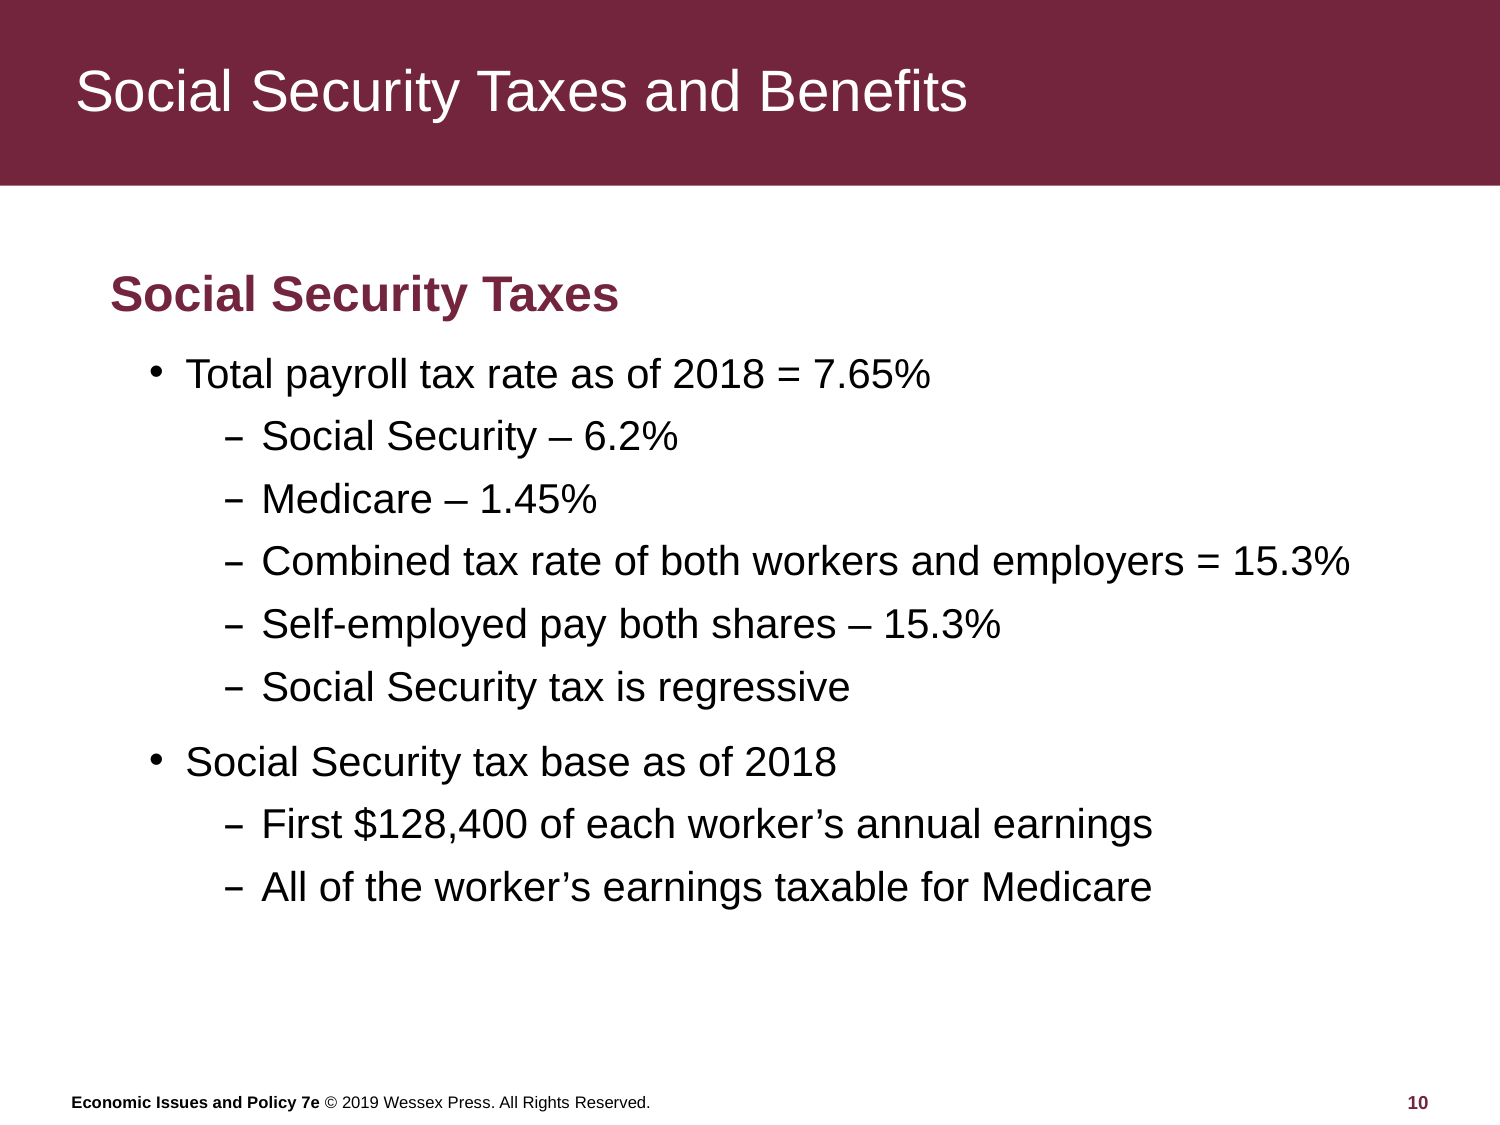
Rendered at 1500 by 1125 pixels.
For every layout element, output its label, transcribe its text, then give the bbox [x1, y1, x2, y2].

title Social Security Taxes and Benefits [0, 0, 1500, 186]
list Social Security Taxes Total payroll tax rate as of 2018 = 7.65% Social Security – 6.2% Medicare – 1.45% Combined tax rate of both workers and employers = 15.3% Self-employed pay both shares – 15.3% Social Security tax is regressive Social Security tax base as of 2018 First $128,400 of each worker’s annual earnings All of the worker’s earnings taxable for Medicare [109, 261, 1392, 1014]
